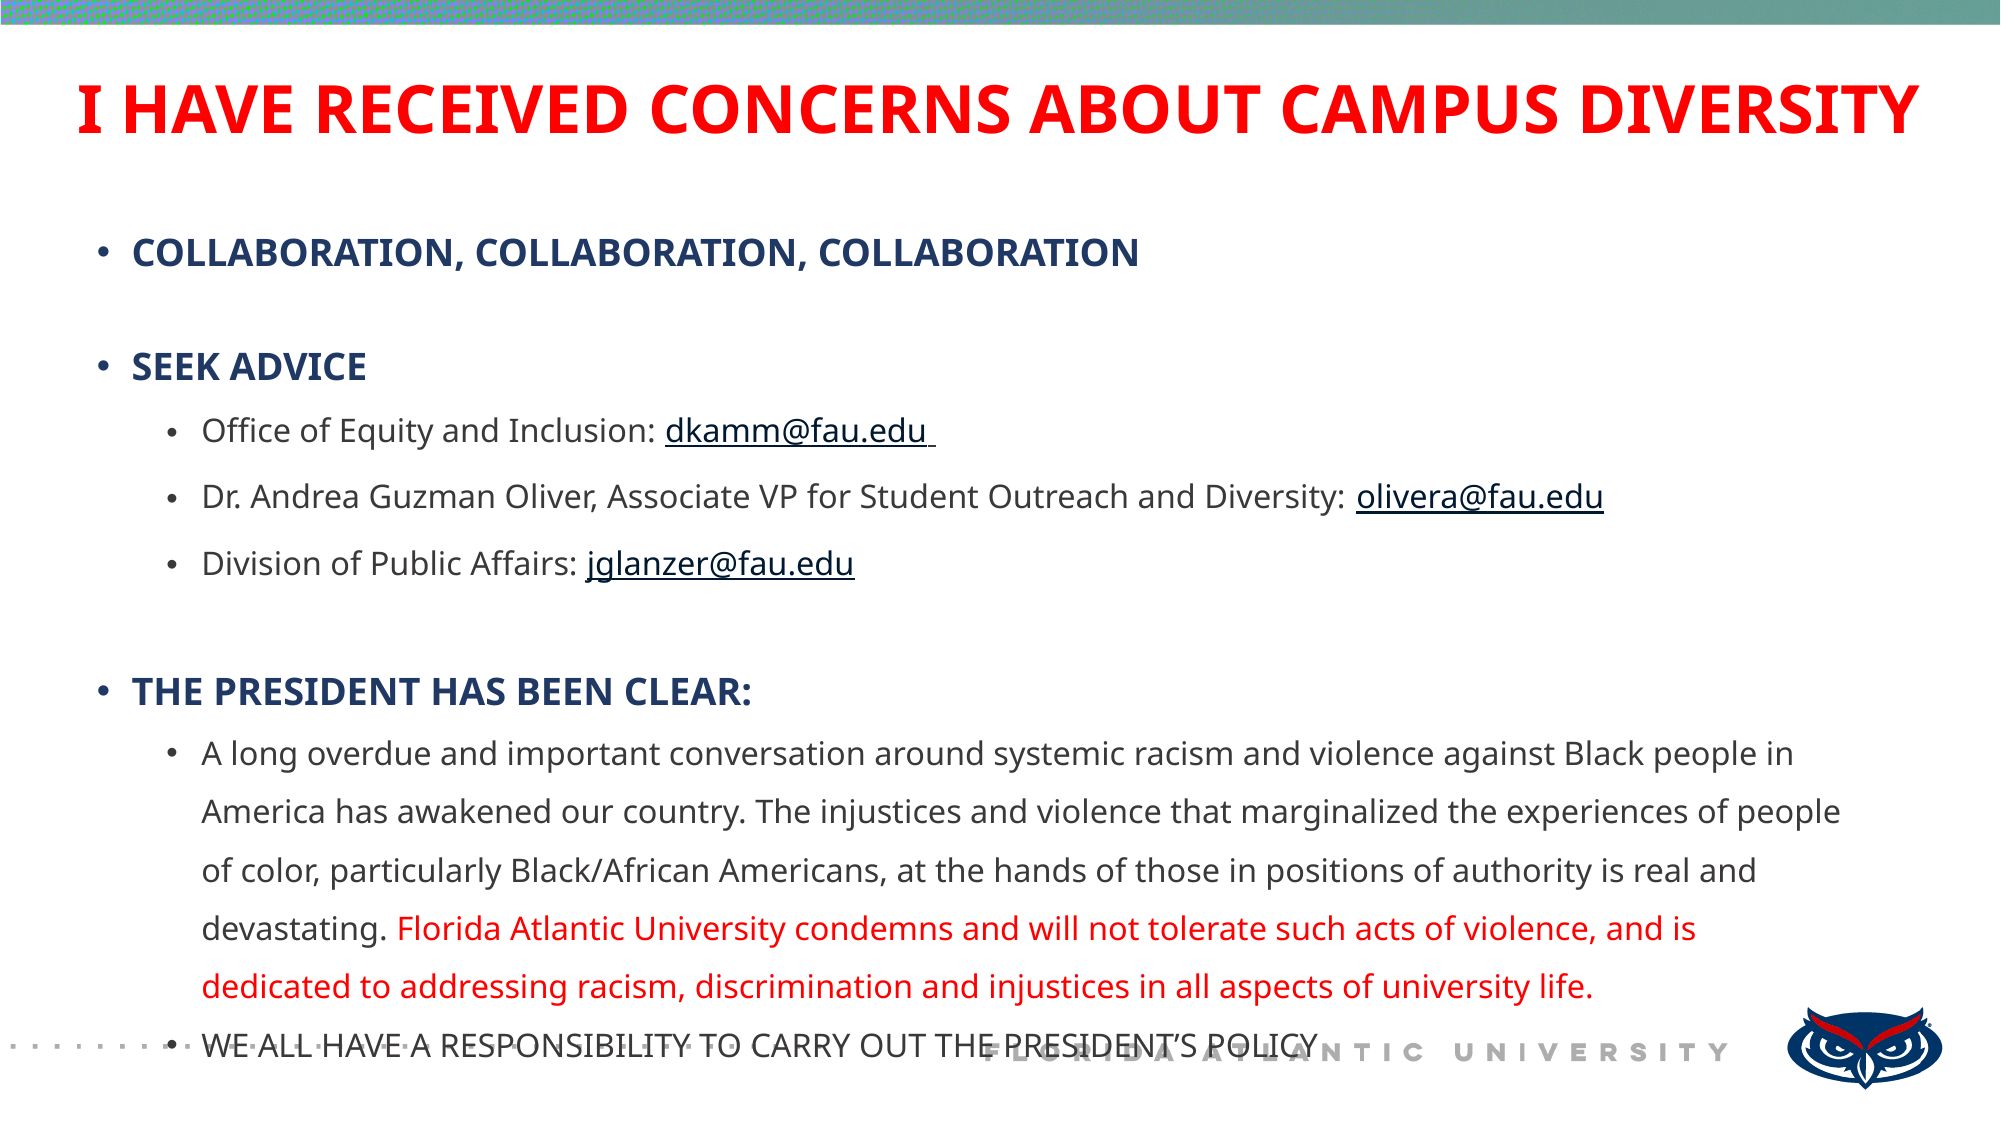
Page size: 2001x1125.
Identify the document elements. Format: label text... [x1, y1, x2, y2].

title I HAVE RECEIVED CONCERNS ABOUT CAMPUS DIVERSITY [0, 24, 2000, 200]
picture [0, 0, 2001, 1125]
list COLLABORATION, COLLABORATION, COLLABORATION SEEK ADVICE Office of Equity and Inclusion: dkamm@fau.edu Dr. Andrea Guzman Oliver, Associate VP for Student Outreach and Diversity: olivera@fau.edu Division of Public Affairs: jglanzer@fau.edu THE PRESIDENT HAS BEEN CLEAR: A long overdue and important conversation around systemic racism and violence against Black people in America has awakened our country. The injustices and violence that marginalized the experiences of people of color, particularly Black/African Americans, at the hands of those in positions of authority is real and devastating. Florida Atlantic University condemns and will not tolerate such acts of violence, and is dedicated to addressing racism, discrimination and injustices in all aspects of university life. WE ALL HAVE A RESPONSIBILITY TO CARRY OUT THE PRESIDENT’S POLICY [81, 198, 1859, 1088]
